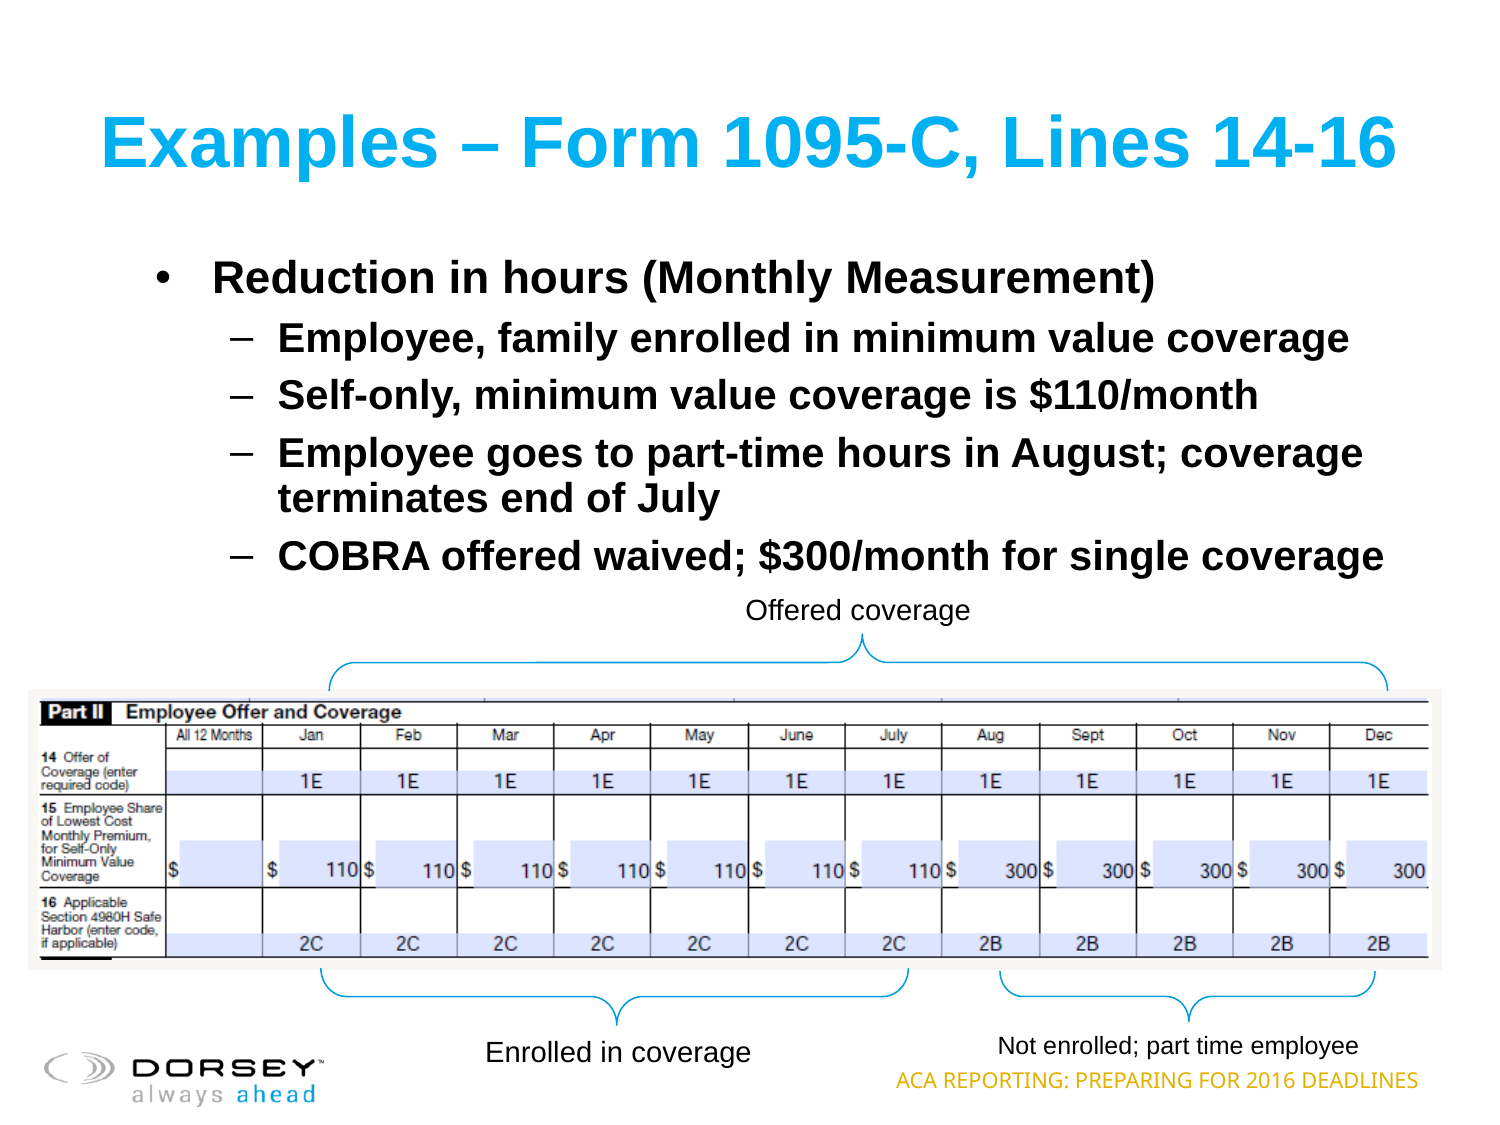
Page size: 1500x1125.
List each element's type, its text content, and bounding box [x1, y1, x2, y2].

text_box Offered coverage [656, 583, 1061, 634]
text_box [320, 968, 910, 1025]
text_box Reduction in hours (Monthly Measurement) Employee, family enrolled in minimum value coverage Self-only, minimum value coverage is $110/month Employee goes to part-time hours in August; coverage terminates end of July COBRA offered waived; $300/month for single coverage [140, 246, 1404, 689]
text_box Not enrolled; part time employee [912, 1022, 1445, 1067]
text_box [999, 971, 1376, 1022]
title Examples – Form 1095-C, Lines 14-16 [75, 45, 1425, 233]
text_box Enrolled in coverage [431, 1025, 807, 1076]
picture [44, 1052, 324, 1107]
picture [37, 697, 1433, 961]
text_box [328, 634, 1389, 691]
